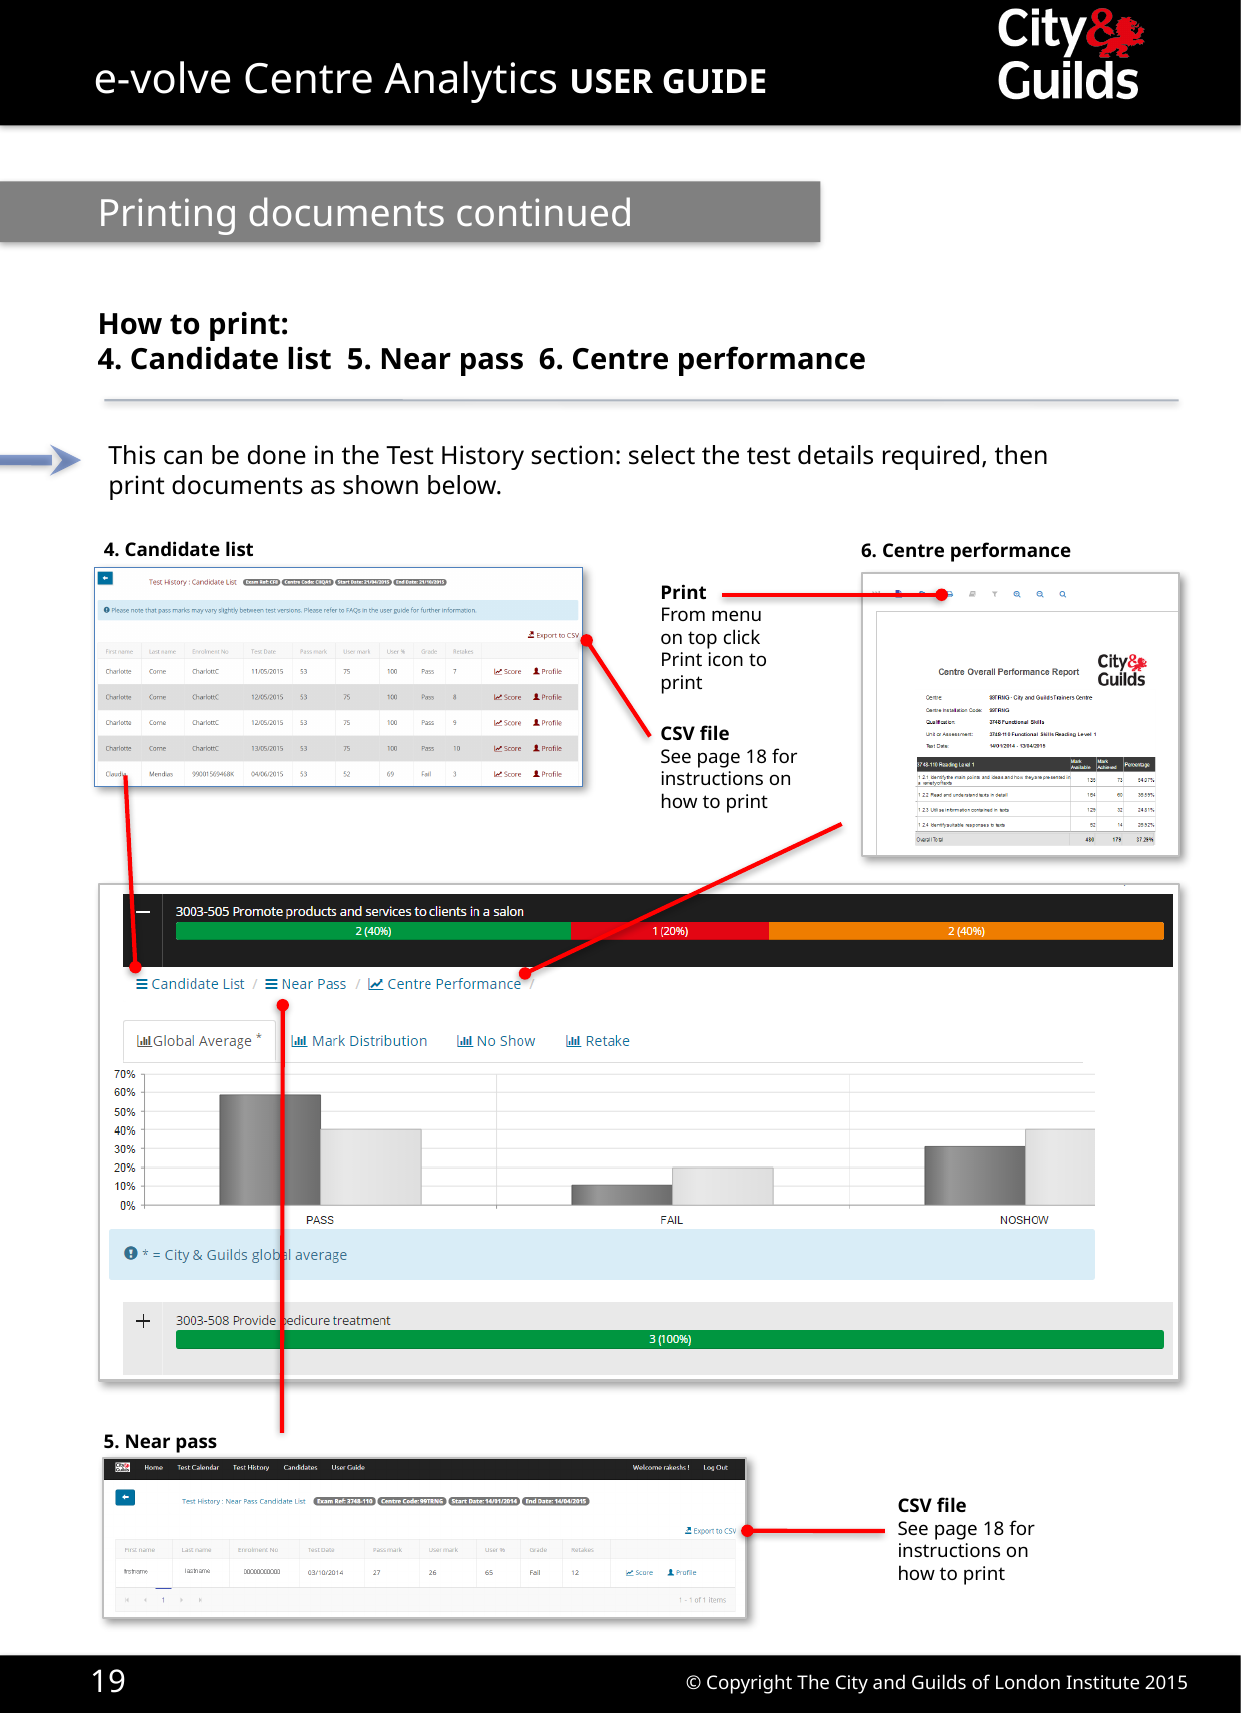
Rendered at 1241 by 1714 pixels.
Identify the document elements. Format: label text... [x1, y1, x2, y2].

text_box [569, 656, 667, 721]
text_box 4. Candidate list [89, 530, 365, 572]
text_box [125, 775, 136, 968]
picture [94, 567, 583, 787]
picture [992, 0, 1150, 107]
text_box Printing documents continued [82, 181, 921, 242]
text_box 5. Near pass [88, 1422, 364, 1460]
text_box e-volve Centre Analytics USER GUIDE [78, 43, 987, 109]
text_box This can be done in the Test History section: select the test details required, then print documents as shown below. [93, 431, 1080, 507]
text_box CSV file See page 18 for instructions on how to print [882, 1486, 1079, 1592]
text_box 19 [75, 1653, 283, 1706]
picture [99, 884, 1178, 1380]
picture [103, 1458, 746, 1618]
text_box [0, 1655, 1241, 1713]
text_box CSV file See page 18 for instructions on how to print [645, 714, 841, 822]
text_box [0, 0, 1241, 126]
text_box 6. Centre performance [846, 531, 1122, 569]
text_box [524, 823, 842, 974]
text_box How to print: 4. Candidate list 5. Near pass 6. Centre performance [82, 297, 1115, 383]
picture [862, 574, 1179, 856]
text_box Print From menu on top click Print icon to print [645, 572, 800, 723]
text_box © Copyright The City and Guilds of London Institute 2015 [570, 1663, 1203, 1701]
text_box [0, 181, 821, 243]
